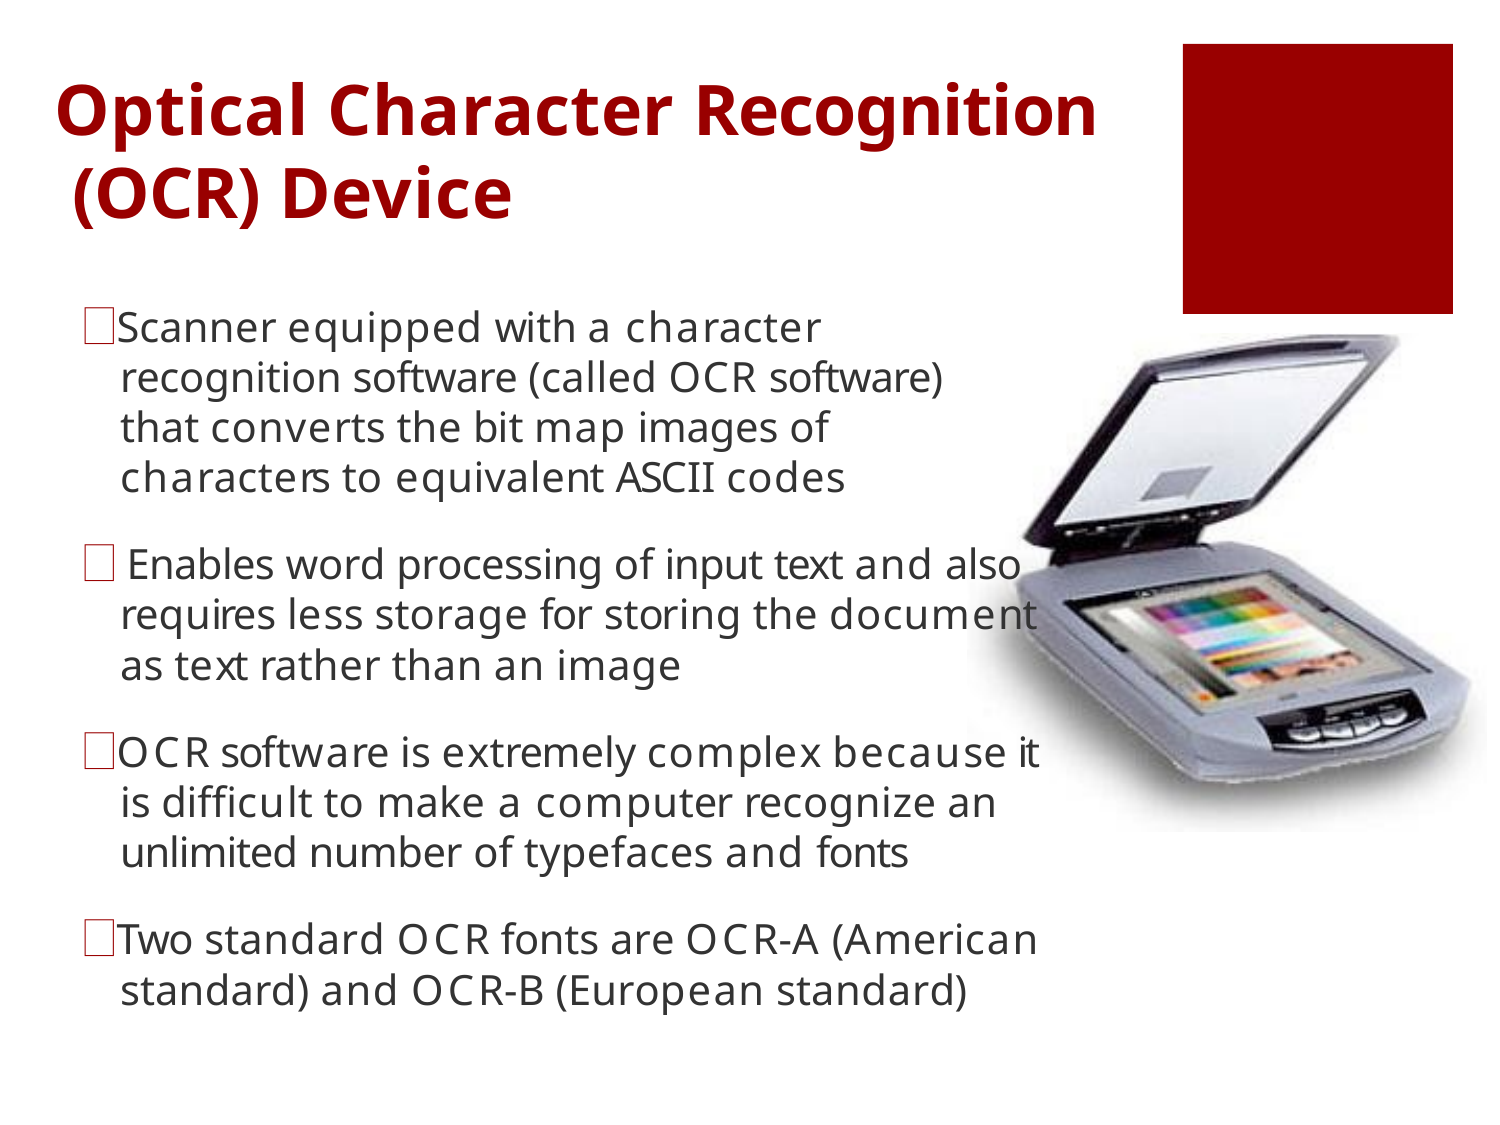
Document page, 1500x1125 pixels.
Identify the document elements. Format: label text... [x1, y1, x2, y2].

text_box 🗌 Scanner equipped with a character recognition software (called OCR software) that converts the bit map images of characters to equivalent ASCII codes 🗌 Enables word processing of input text and also requires less storage for storing the document as text rather than an image 🗌 OCR software is extremely complex because it is difficult to make a computer recognize an unlimited number of typefaces and fonts 🗌 Two standard OCR fonts are OCR-A (American standard) and OCR-B (European standard) [80, 298, 1066, 1014]
picture [967, 333, 1487, 832]
title Optical Character Recognition (OCR) Device [52, 63, 1104, 253]
